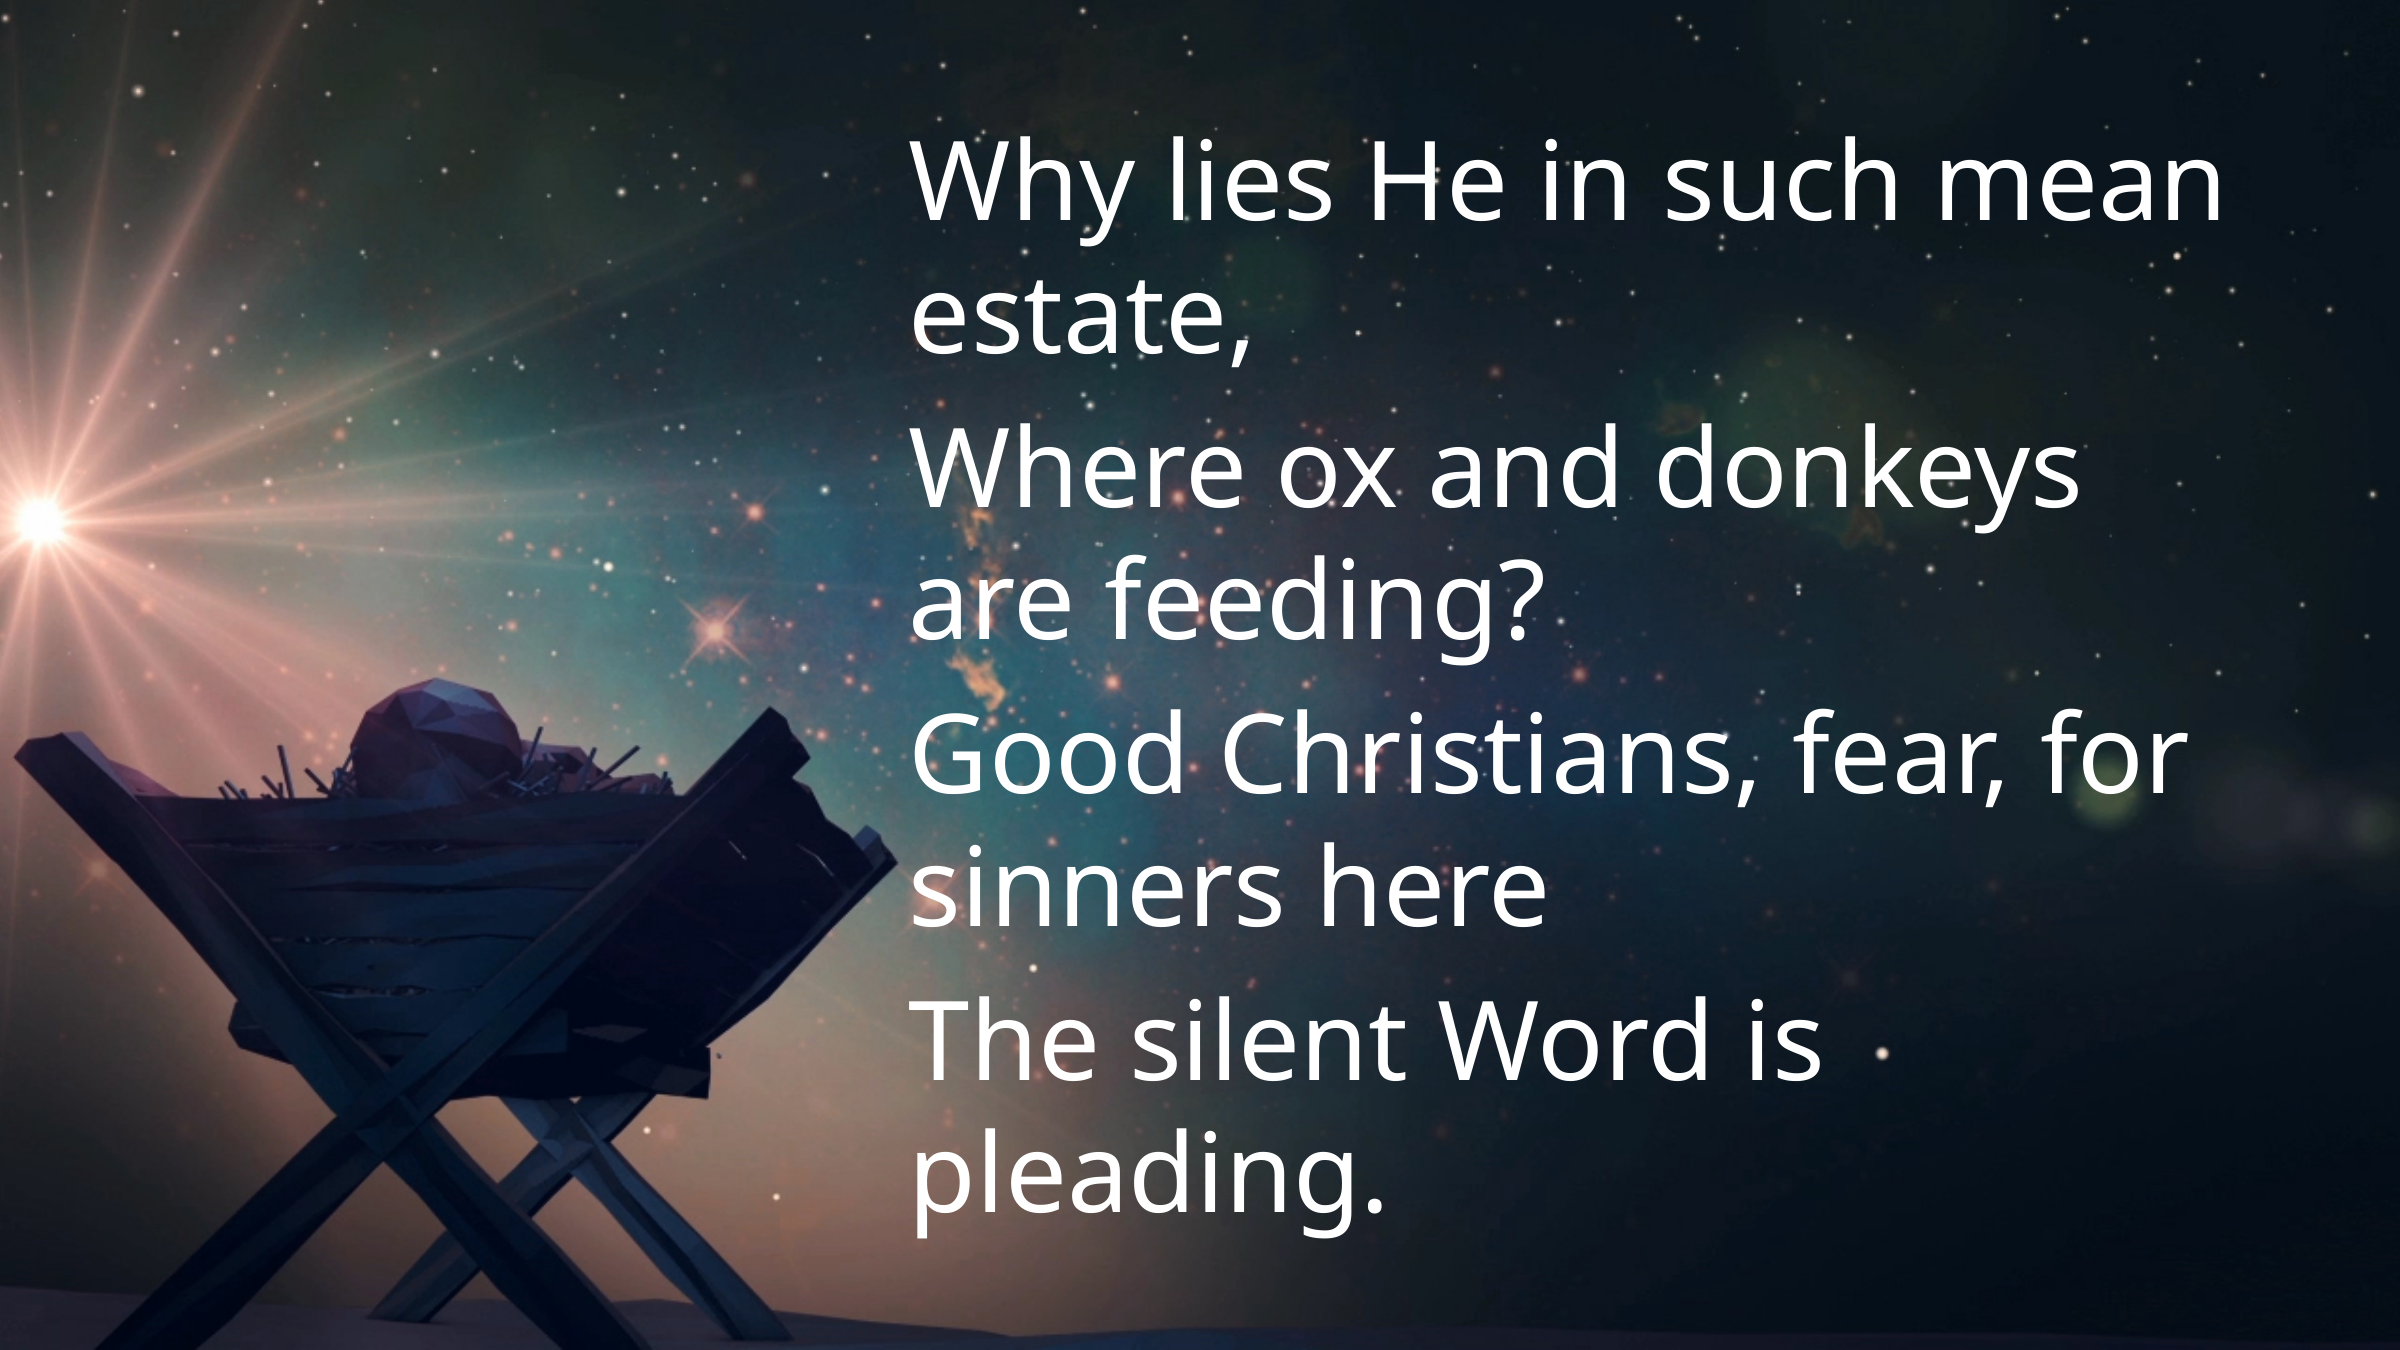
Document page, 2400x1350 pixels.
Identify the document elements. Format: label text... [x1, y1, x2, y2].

list Why lies He in such mean estate, Where ox and donkeys are feeding? Good Christians, fear, for sinners here The silent Word is pleading. [887, 99, 2280, 1250]
picture [0, 0, 2400, 1350]
